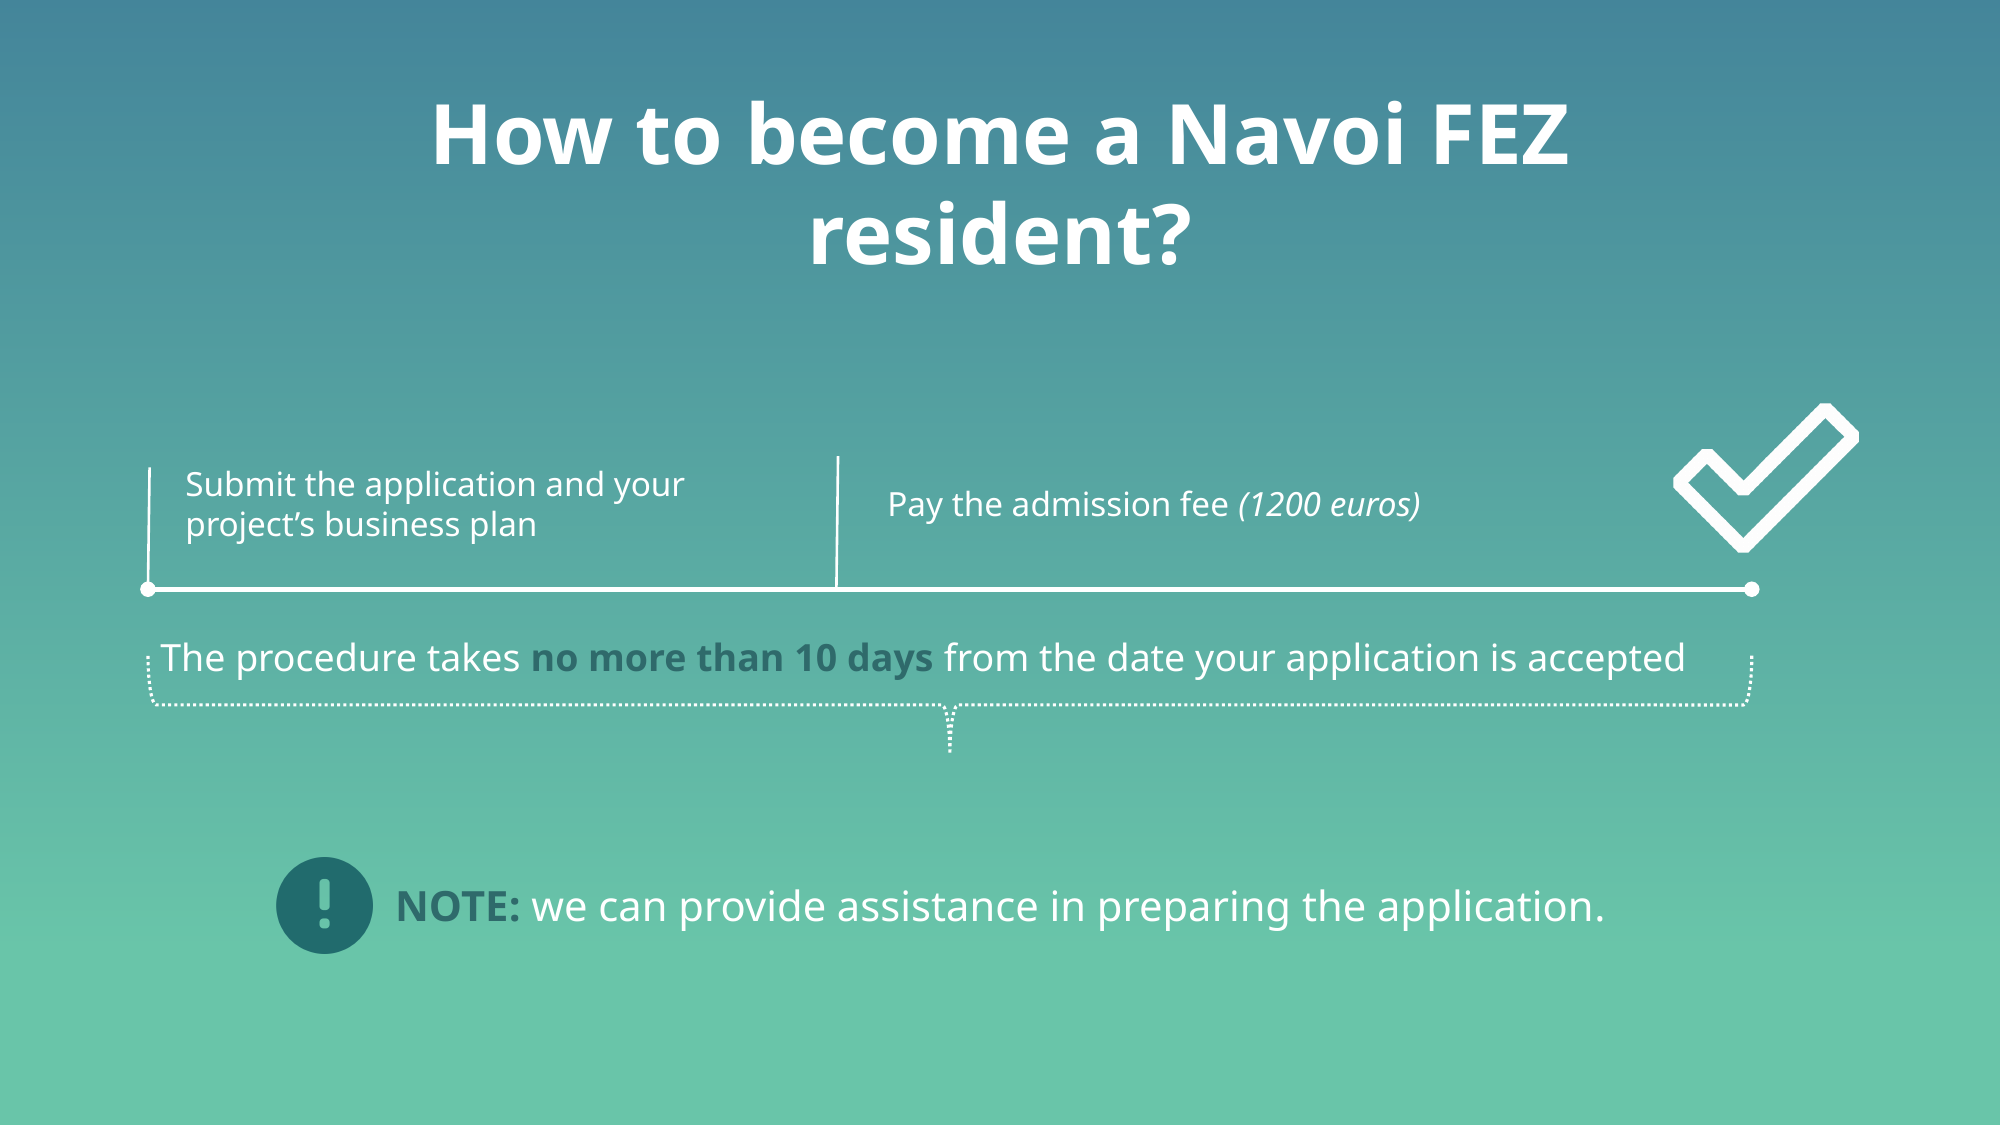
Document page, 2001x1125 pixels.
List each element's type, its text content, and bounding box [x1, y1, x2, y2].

text_box Submit the application and your project’s business plan [170, 456, 779, 551]
picture [267, 856, 381, 955]
text_box [0, 0, 2000, 1125]
text_box How to become a Navoi FEZ resident? [214, 74, 1786, 289]
picture [1639, 365, 1892, 570]
text_box Pay the admission fee (1200 euros) [872, 475, 1466, 531]
text_box NOTE: we can provide assistance in preparing the application. [385, 872, 1991, 938]
text_box [149, 687, 1751, 755]
text_box The procedure takes no more than 10 days from the date your application is accepted [145, 626, 1763, 687]
